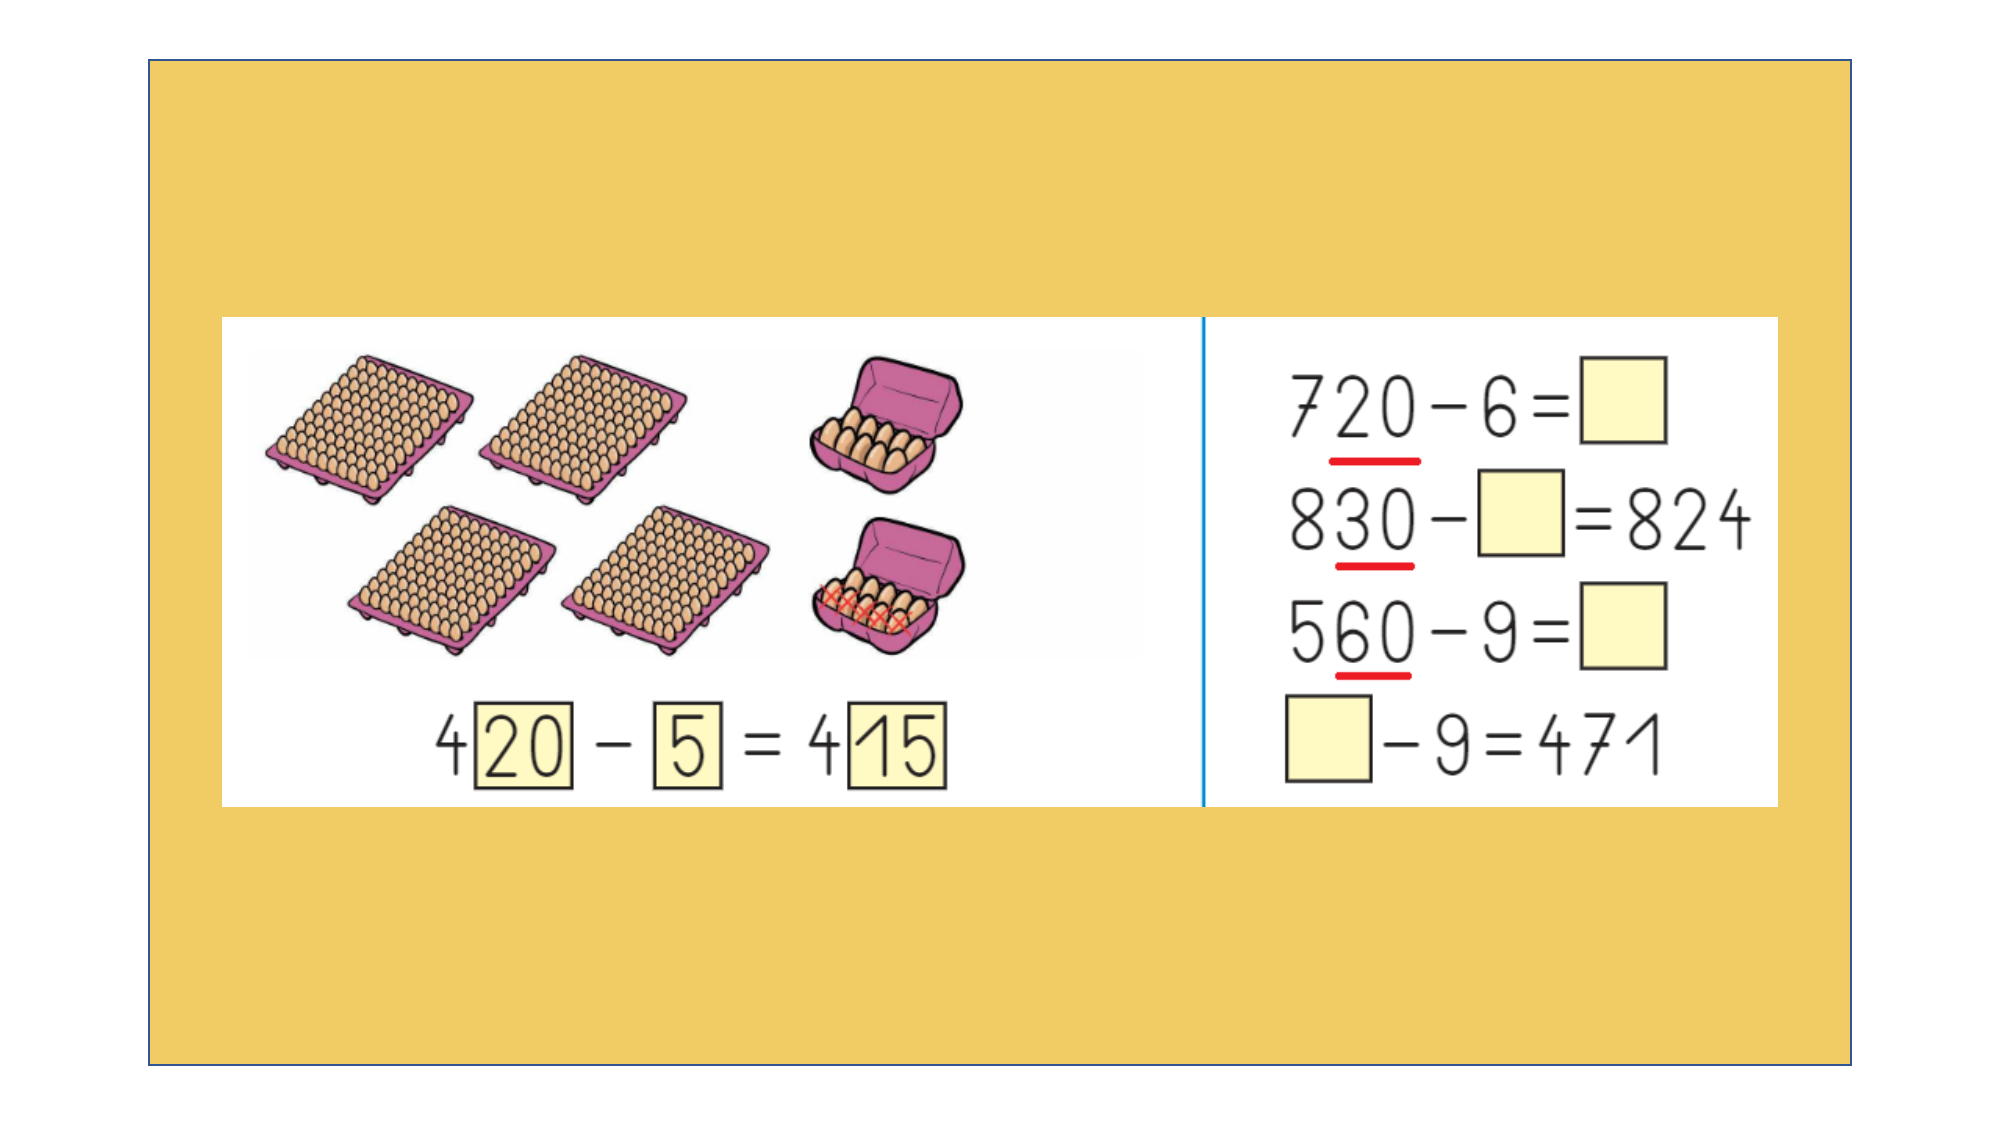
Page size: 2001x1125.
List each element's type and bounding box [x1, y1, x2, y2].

text_box [148, 59, 1852, 1066]
list [222, 317, 1778, 808]
